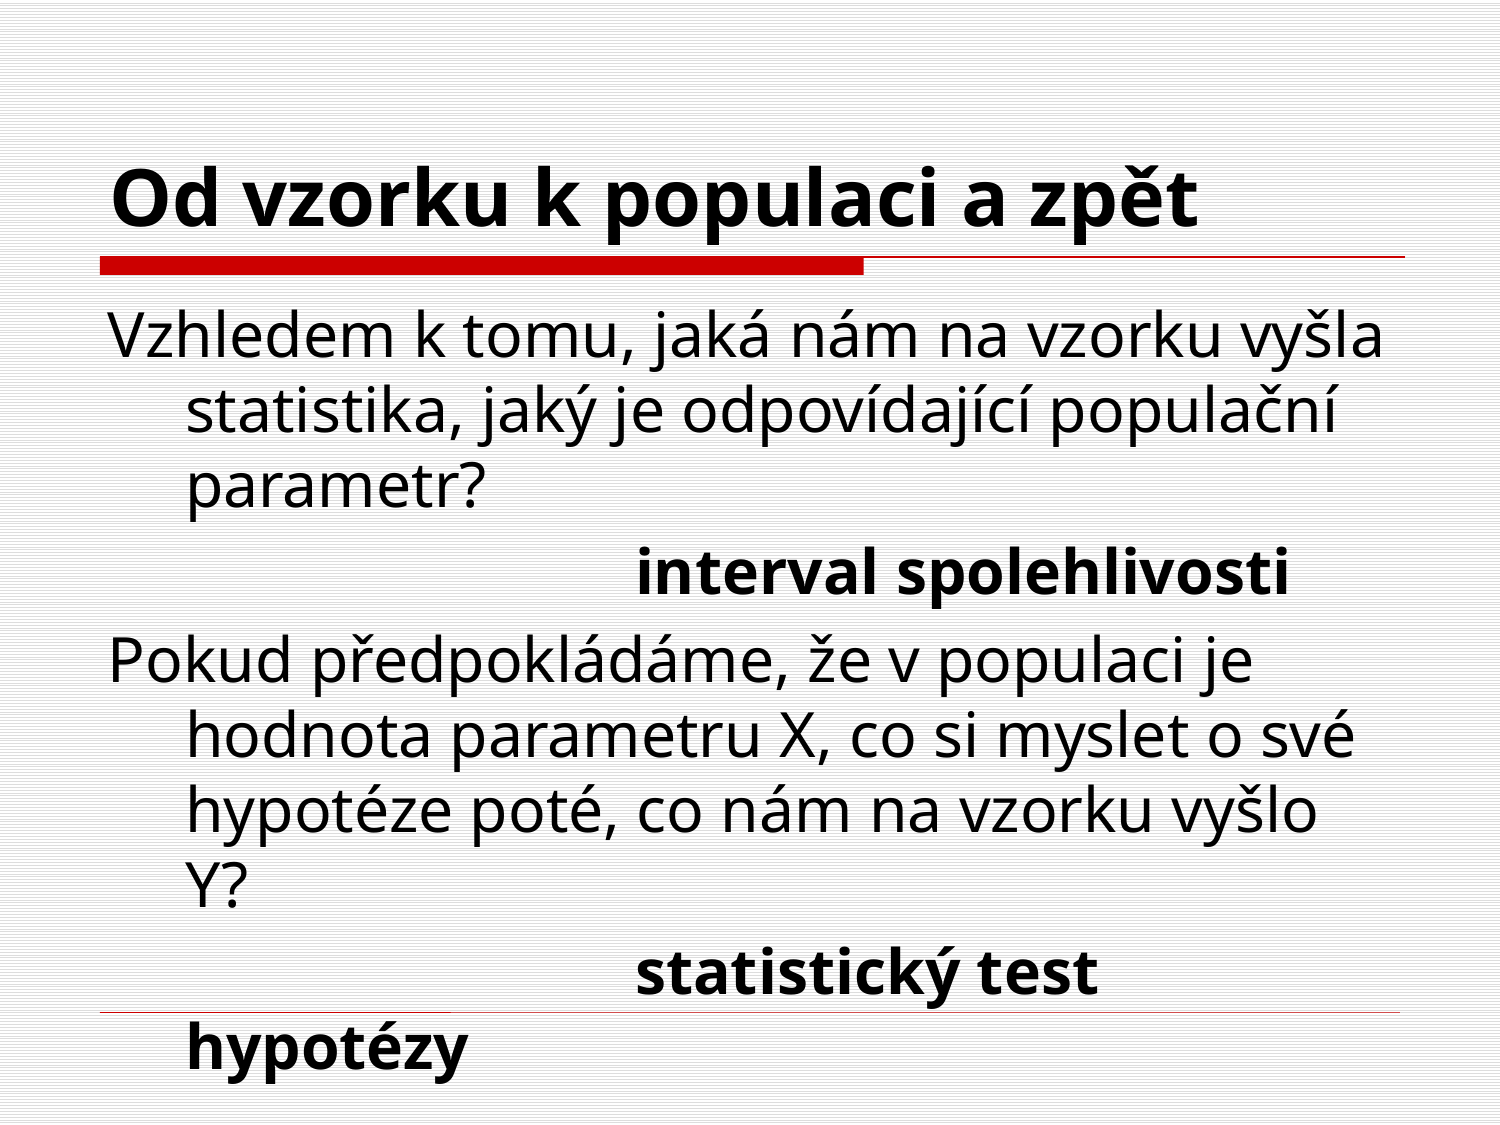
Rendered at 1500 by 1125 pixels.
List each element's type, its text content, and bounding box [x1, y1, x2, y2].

title Od vzorku k populaci a zpět [94, 50, 1407, 250]
list Vzhledem k tomu, jaká nám na vzorku vyšla statistika, jaký je odpovídající populační parametr? interval spolehlivosti Pokud předpokládáme, že v populaci je hodnota parametru X, co si myslet o své hypotéze poté, co nám na vzorku vyšlo Y? statistický test hypotézy [92, 287, 1406, 988]
